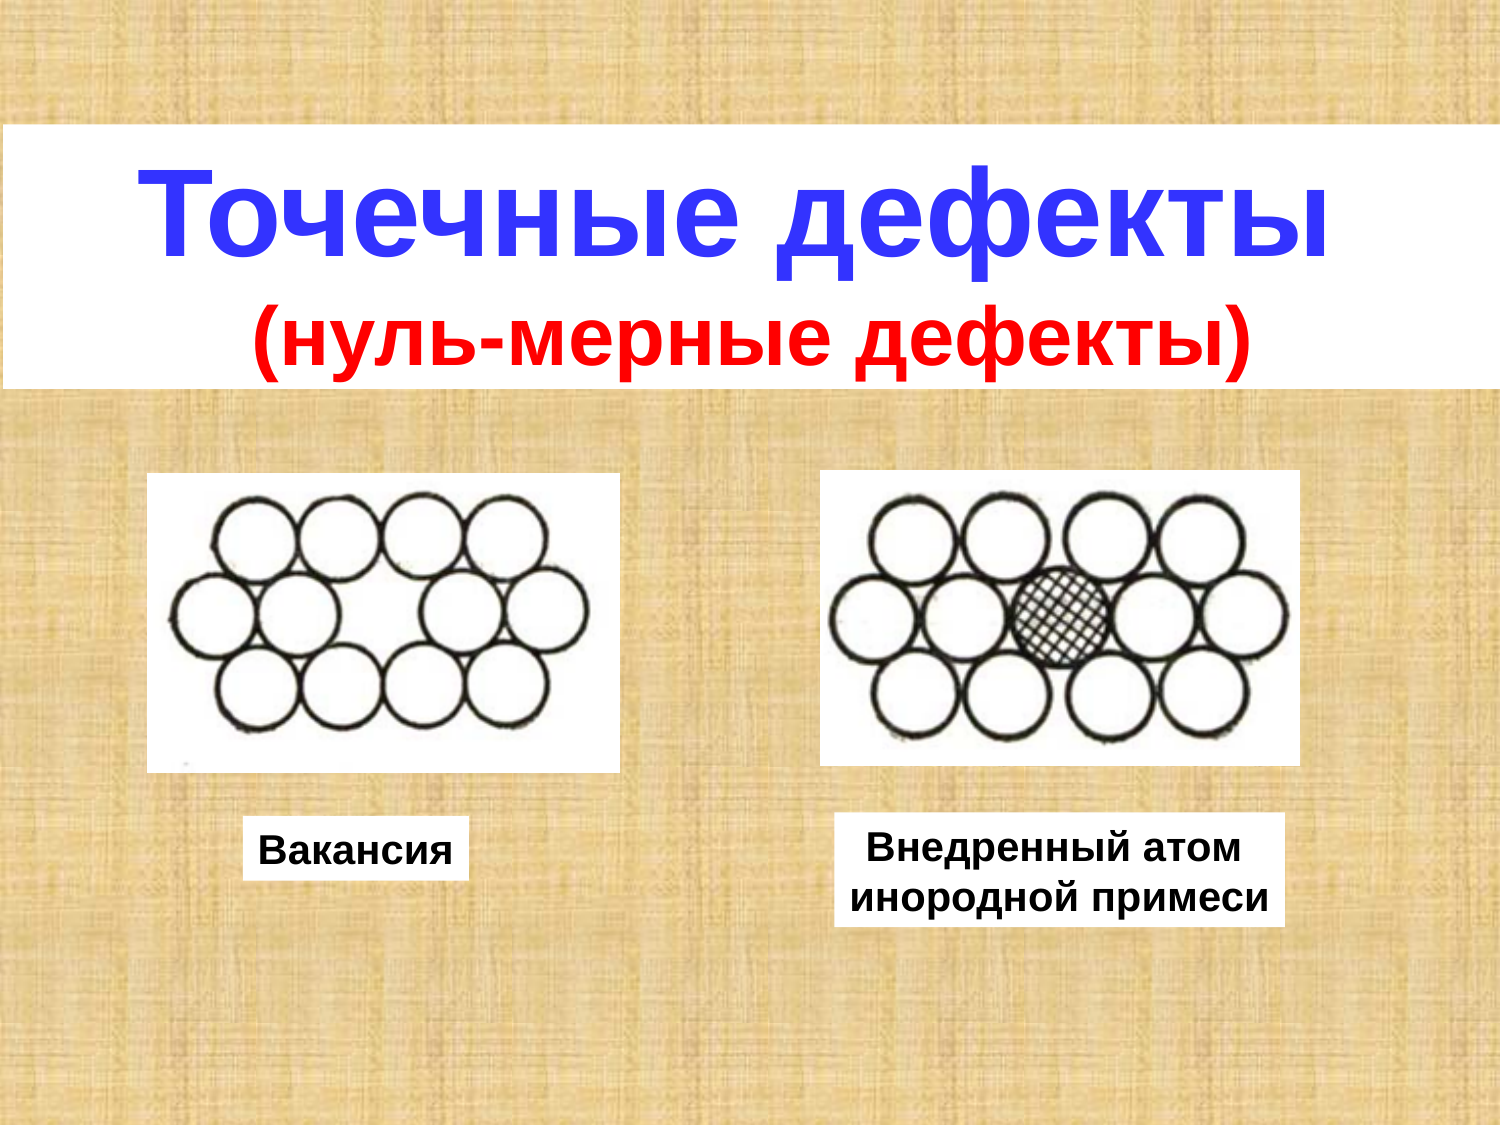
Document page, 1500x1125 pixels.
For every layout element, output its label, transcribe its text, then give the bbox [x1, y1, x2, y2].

text_box Внедренный атом инородной примеси [834, 812, 1285, 928]
picture [0, 0, 1500, 1125]
text_box Точечные дефекты (нуль-мерные дефекты) [3, 124, 1500, 389]
text_box Вакансия [242, 815, 469, 881]
